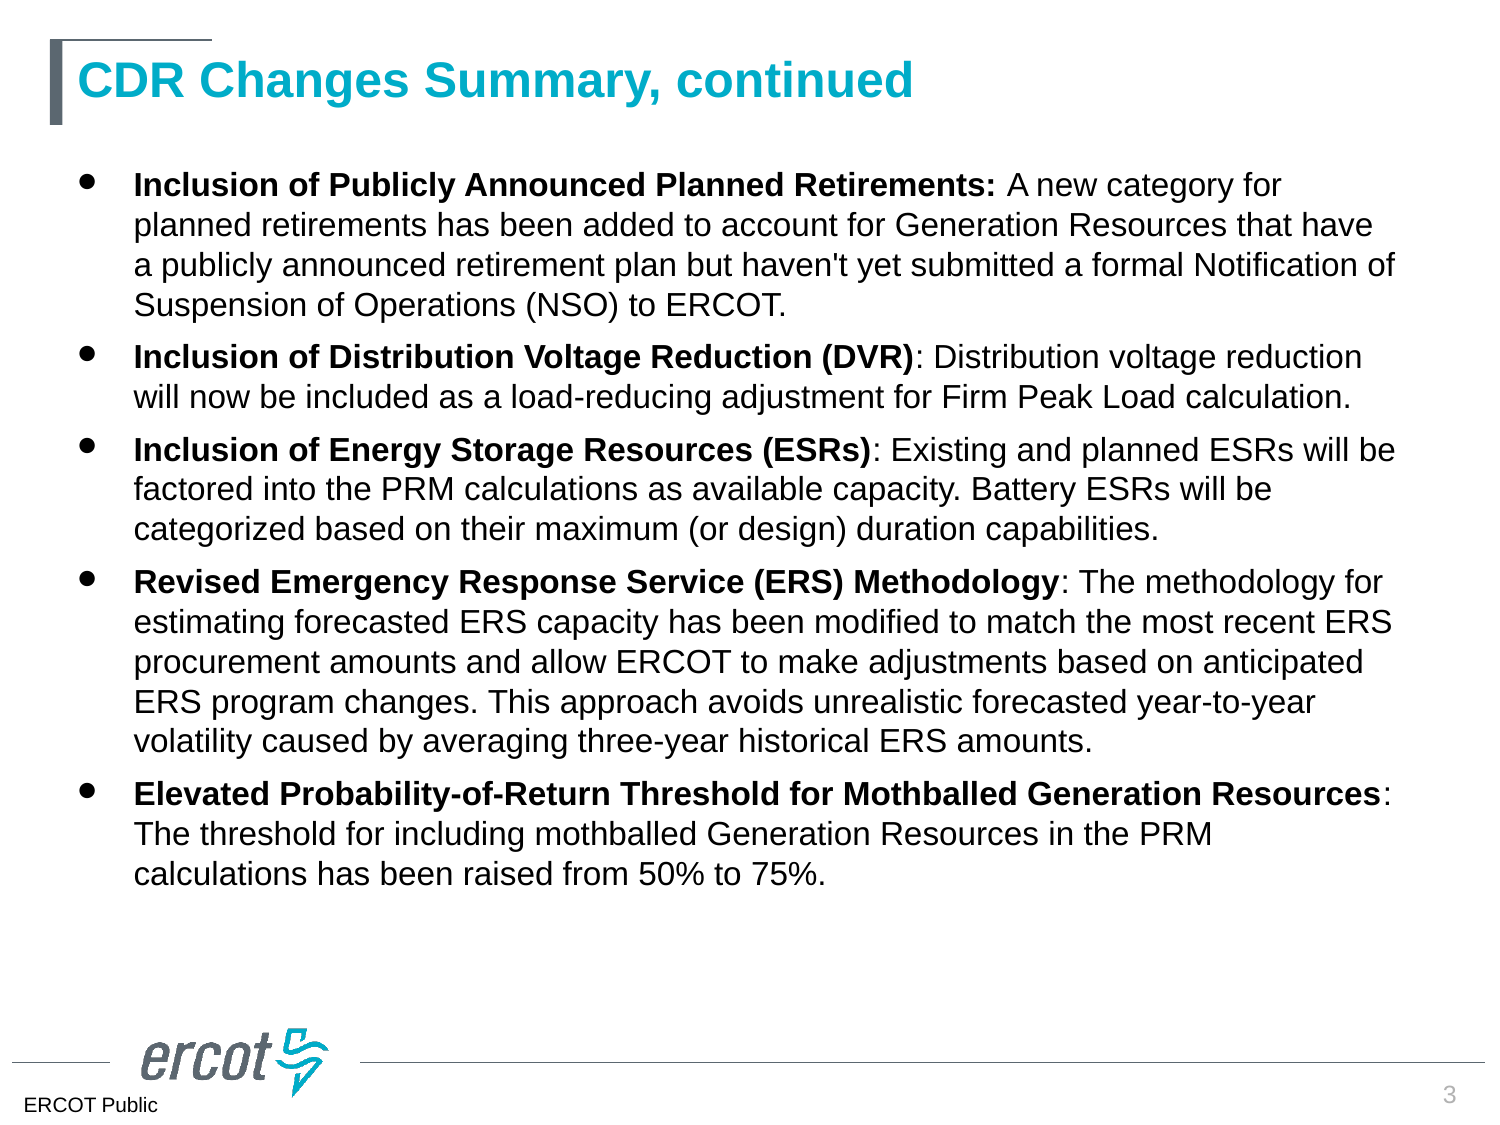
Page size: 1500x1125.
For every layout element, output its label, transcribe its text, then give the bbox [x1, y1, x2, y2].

picture [137, 1024, 332, 1100]
slide_number 3 [1412, 1076, 1488, 1112]
title CDR Changes Summary, continued [62, 39, 1450, 125]
text_box Inclusion of Publicly Announced Planned Retirements: A new category for planned retirements has been added to account for Generation Resources that have a publicly announced retirement plan but haven't yet submitted a formal Notification of Suspension of Operations (NSO) to ERCOT. Inclusion of Distribution Voltage Reduction (DVR): Distribution voltage reduction will now be included as a load-reducing adjustment for Firm Peak Load calculation. Inclusion of Energy Storage Resources (ESRs): Existing and planned ESRs will be factored into the PRM calculations as available capacity. Battery ESRs will be categorized based on their maximum (or design) duration capabilities. Revised Emergency Response Service (ERS) Methodology: The methodology for estimating forecasted ERS capacity has been modified to match the most recent ERS procurement amounts and allow ERCOT to make adjustments based on anticipated ERS program changes. This approach avoids unrealistic forecasted year-to-year volatility caused by averaging three-year historical ERS amounts. Elevated Probability-of-Return Threshold for Mothballed Generation Resources: The threshold for including mothballed Generation Resources in the PRM calculations has been raised from 50% to 75%. [62, 155, 1413, 900]
